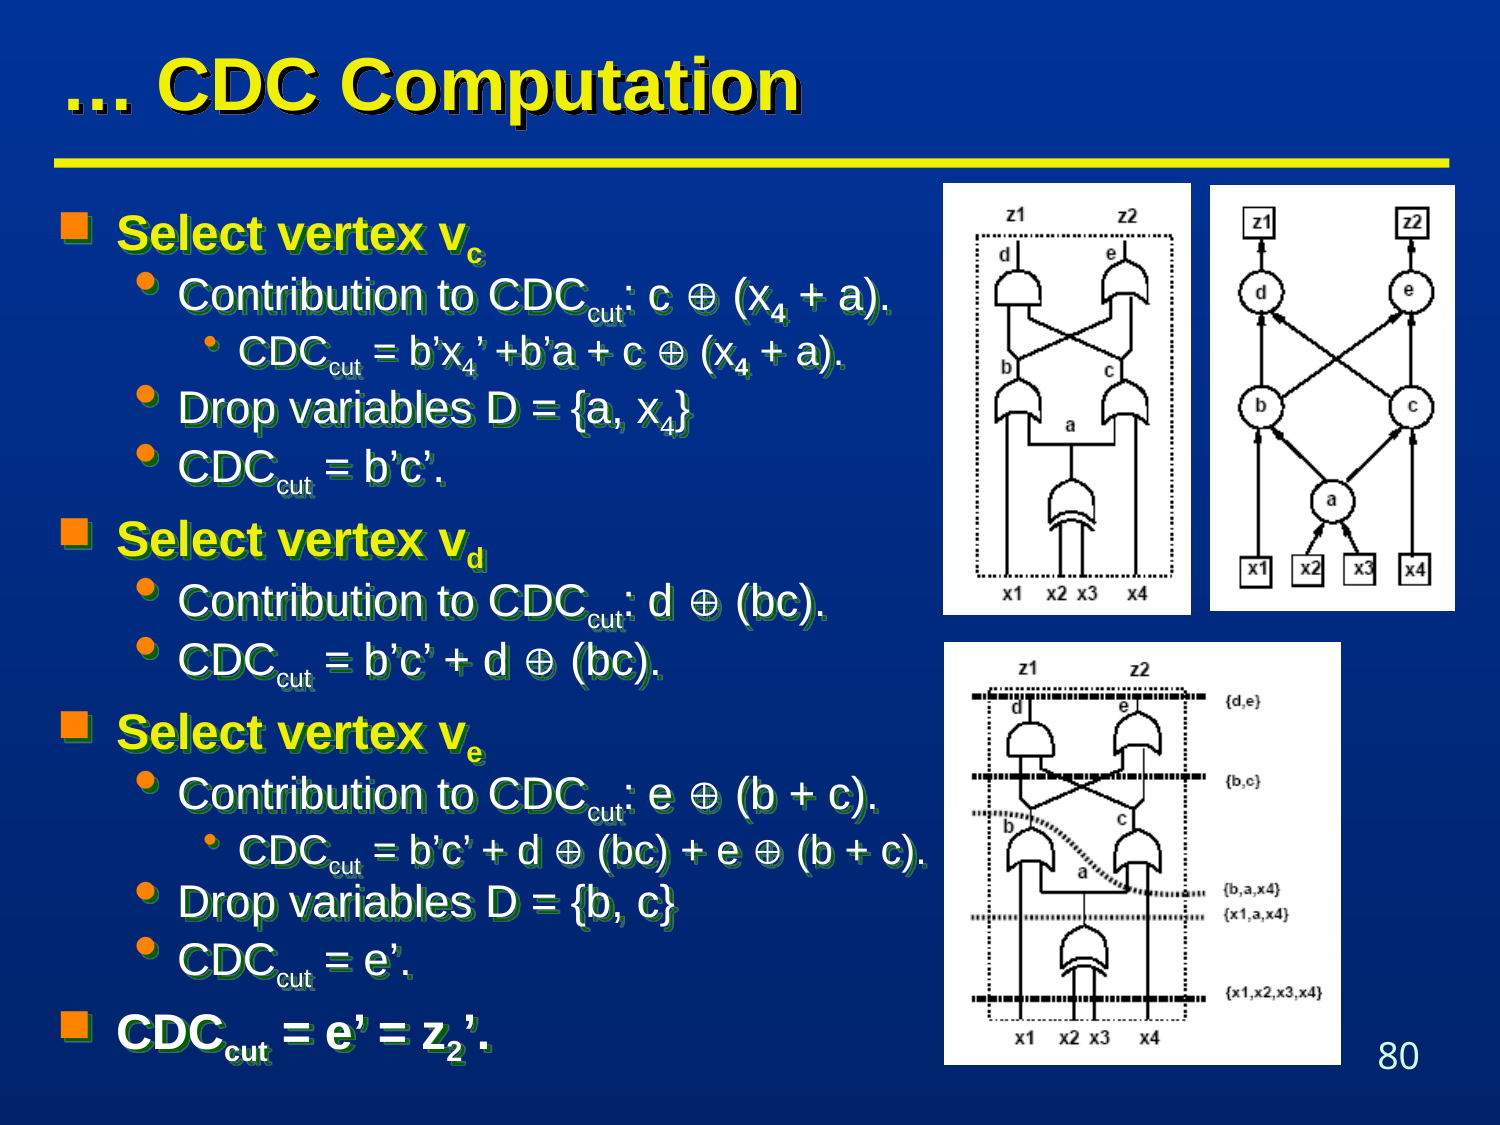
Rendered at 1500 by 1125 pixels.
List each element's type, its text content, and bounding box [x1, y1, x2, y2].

title … CDC Computation [46, 33, 1455, 139]
text_box Select vertex vc Contribution to CDCcut: c  (x4 + a). CDCcut = b’x4’ +b’a + c  (x4 + a). Drop variables D = {a, x4} CDCcut = b’c’. Select vertex vd Contribution to CDCcut: d  (bc). CDCcut = b’c’ + d  (bc). Select vertex ve Contribution to CDCcut: e  (b + c). CDCcut = b’c’ + d  (bc) + e  (b + c). Drop variables D = {b, c} CDCcut = e’. CDCcut = e’ = z2’. [49, 199, 958, 1079]
picture [1210, 184, 1455, 611]
picture [944, 642, 1341, 1065]
picture [943, 182, 1191, 615]
